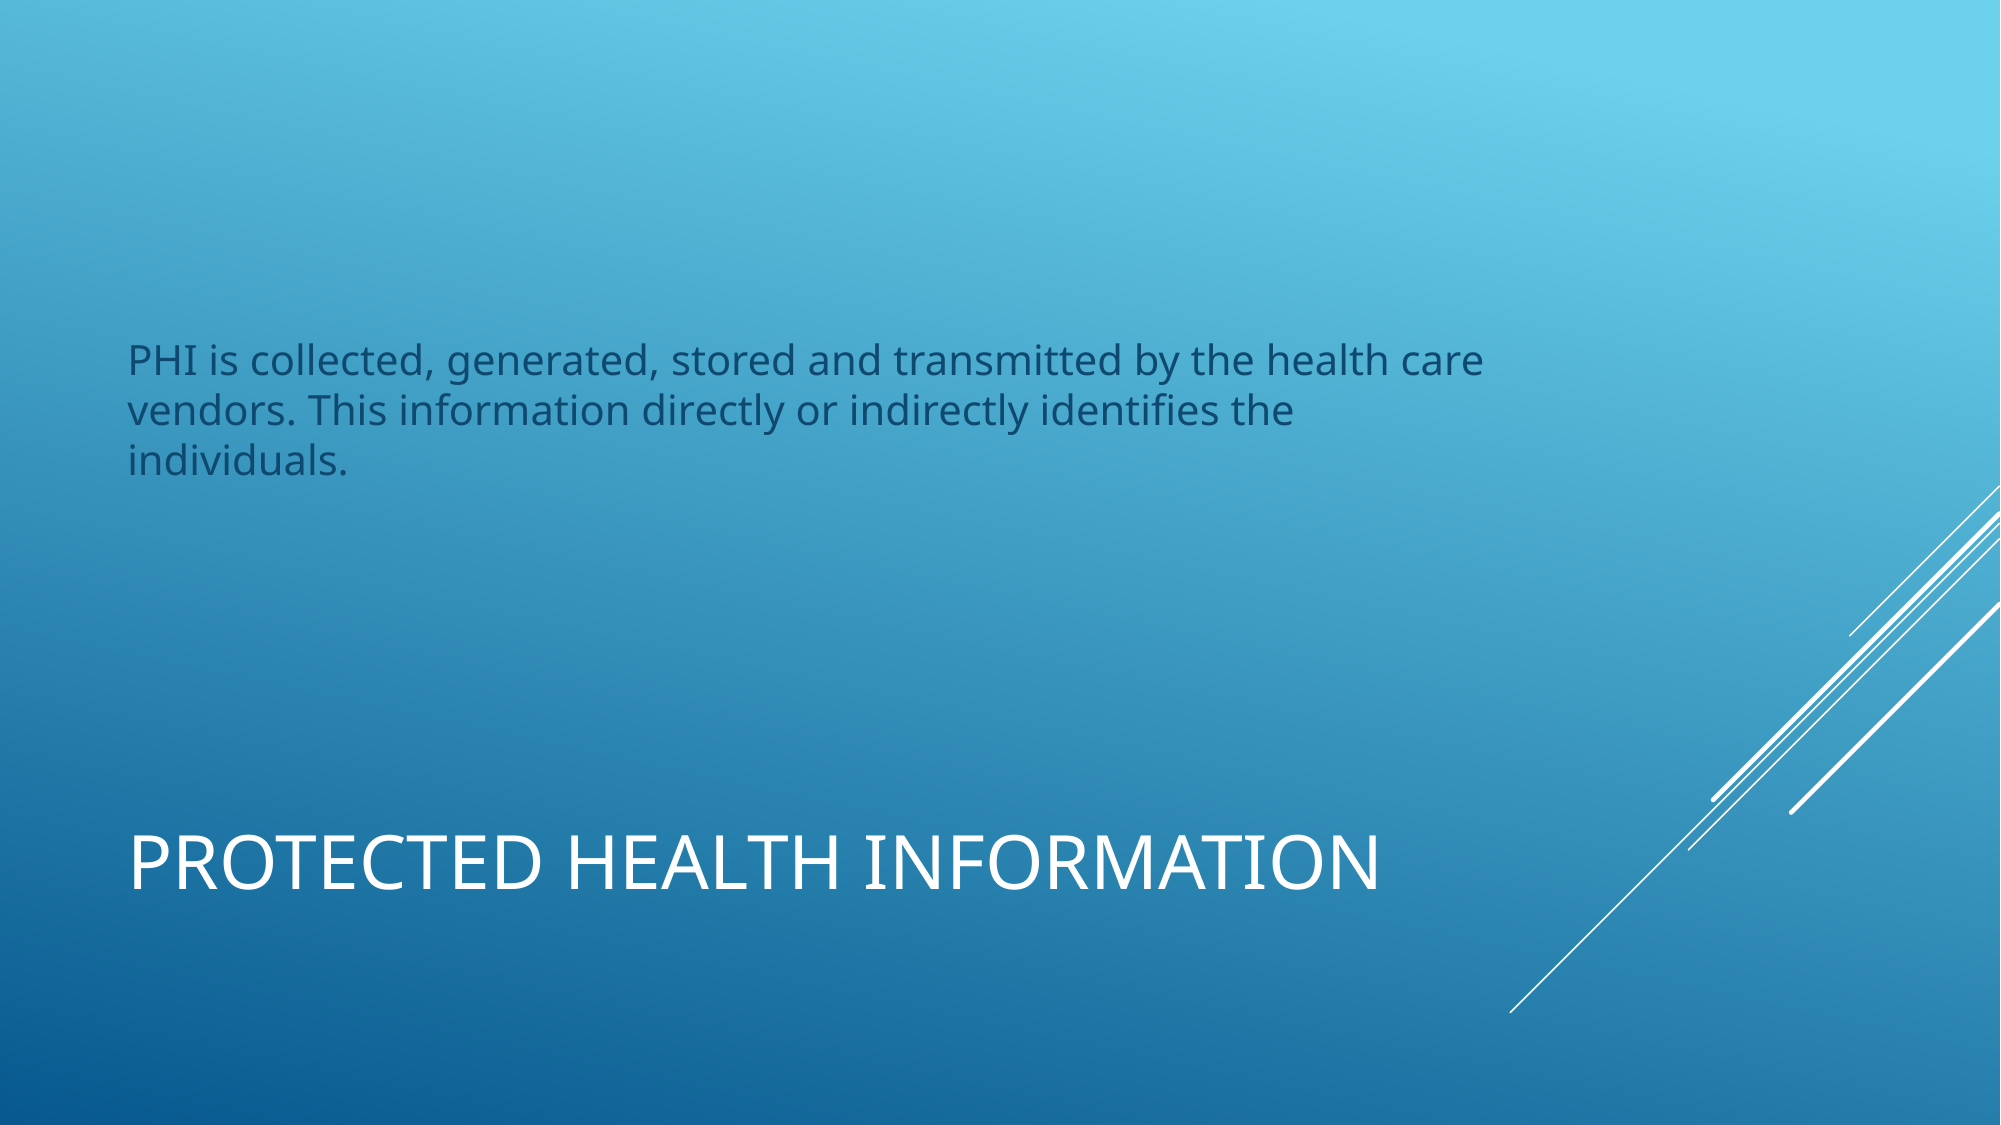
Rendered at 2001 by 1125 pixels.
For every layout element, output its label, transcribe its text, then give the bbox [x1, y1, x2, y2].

title Protected Health Information [112, 736, 1513, 984]
list PHI is collected, generated, stored and transmitted by the health care vendors. This information directly or indirectly identifies the individuals. [112, 112, 1513, 706]
